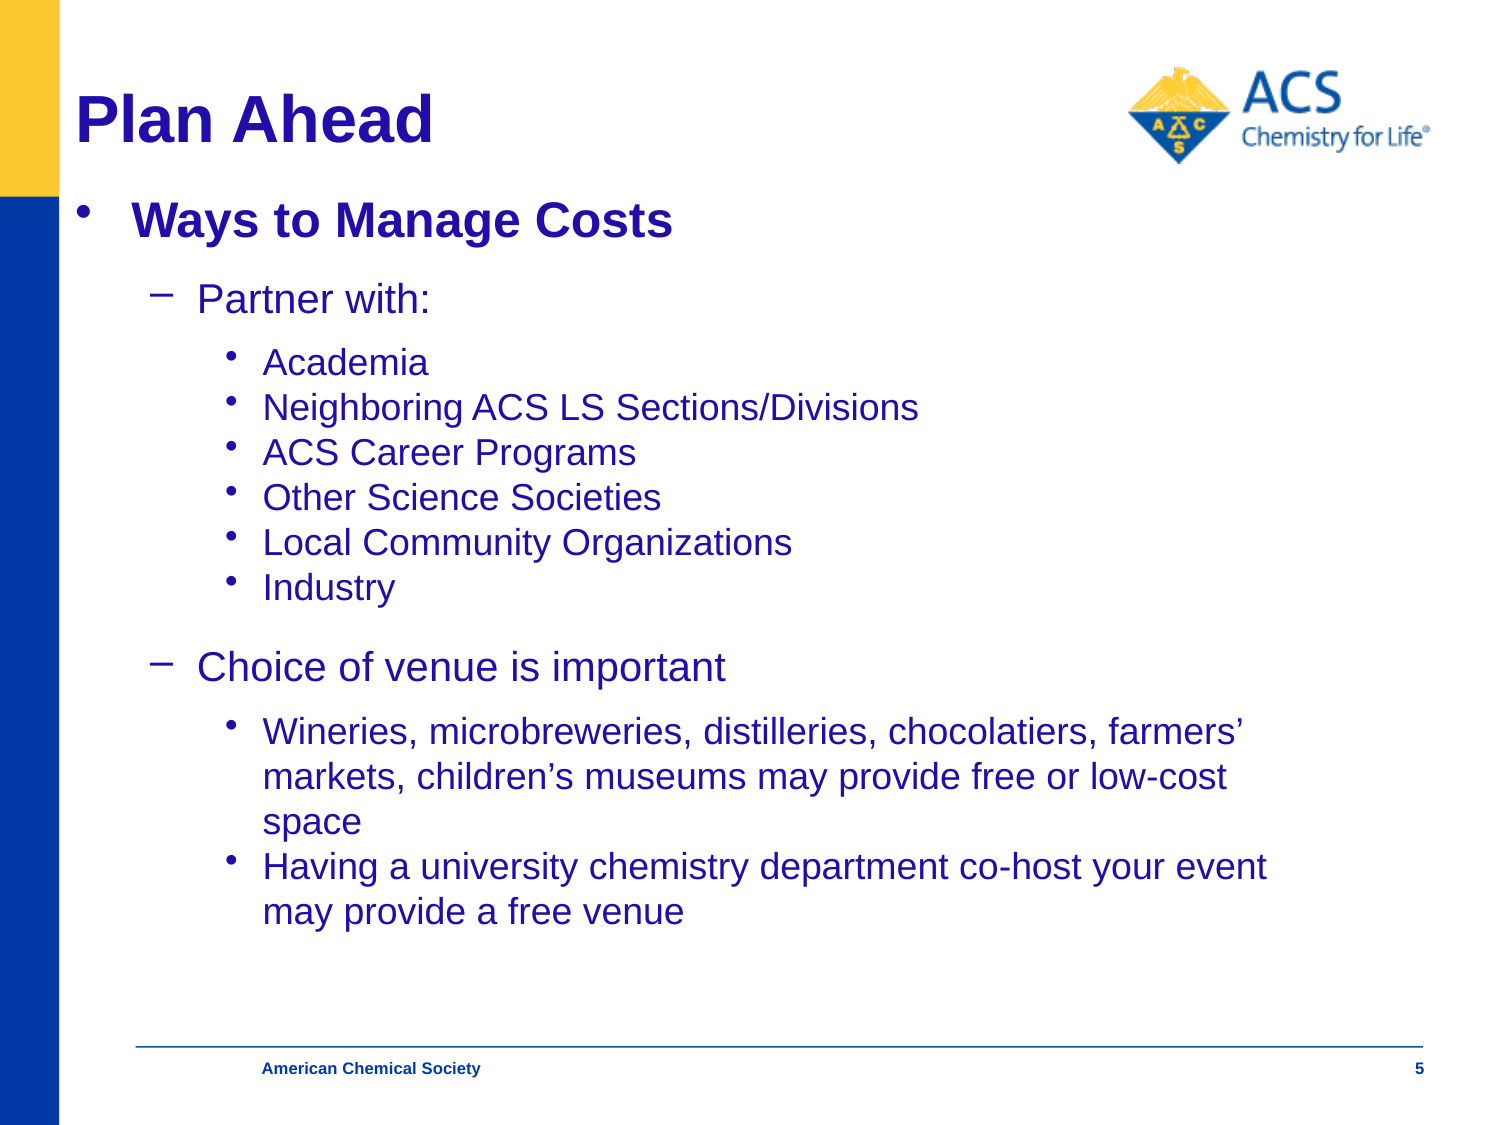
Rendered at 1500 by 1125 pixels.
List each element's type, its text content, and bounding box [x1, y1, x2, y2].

slide_number 5 [1133, 1060, 1425, 1108]
picture [1128, 66, 1432, 164]
footer American Chemical Society [134, 1060, 610, 1106]
title Plan Ahead [75, 62, 997, 158]
list Ways to Manage Costs Partner with: Academia Neighboring ACS LS Sections/Divisions ACS Career Programs Other Science Societies Local Community Organizations Industry Choice of venue is important Wineries, microbreweries, distilleries, chocolatiers, farmers’ markets, children’s museums may provide free or low-cost space Having a university chemistry department co-host your event may provide a free venue [75, 187, 1338, 1000]
